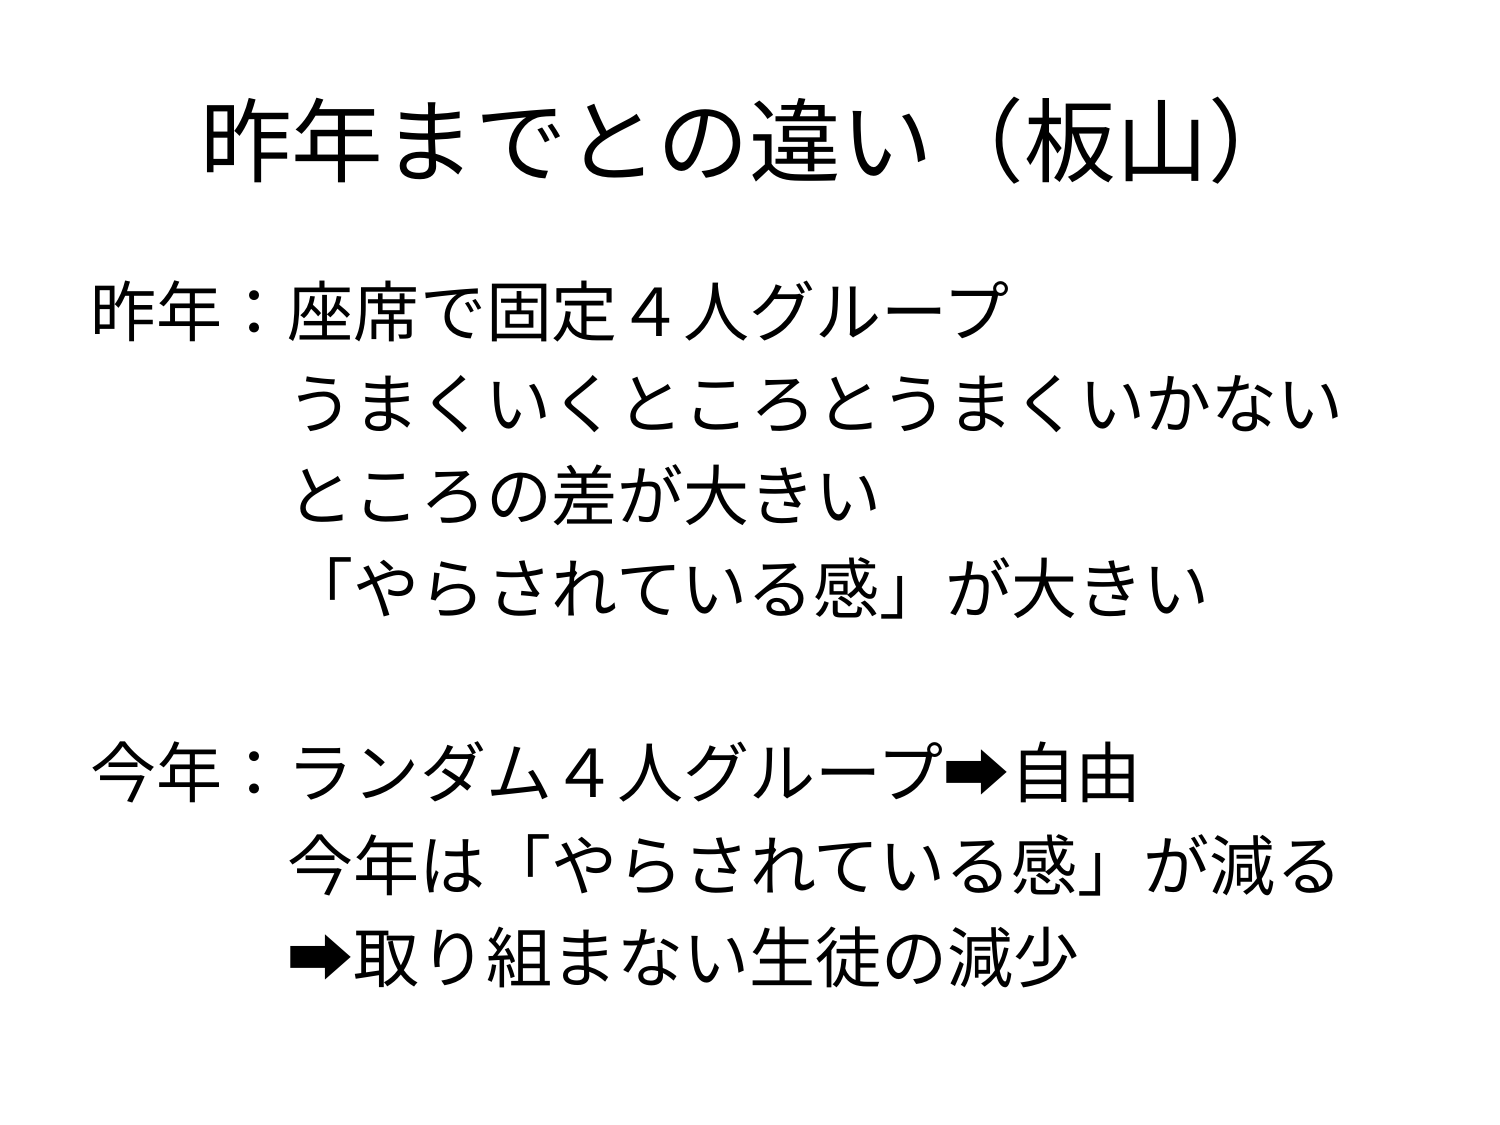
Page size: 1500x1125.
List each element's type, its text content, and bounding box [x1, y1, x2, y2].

list 昨年：座席で固定４人グループ うまくいくところとうまくいかない ところの差が大きい 「やらされている感」が大きい 今年：ランダム４人グループ➡自由 今年は「やらされている感」が減る ➡取り組まない生徒の減少 [75, 262, 1425, 1005]
title 昨年までとの違い（板山） [75, 45, 1425, 233]
